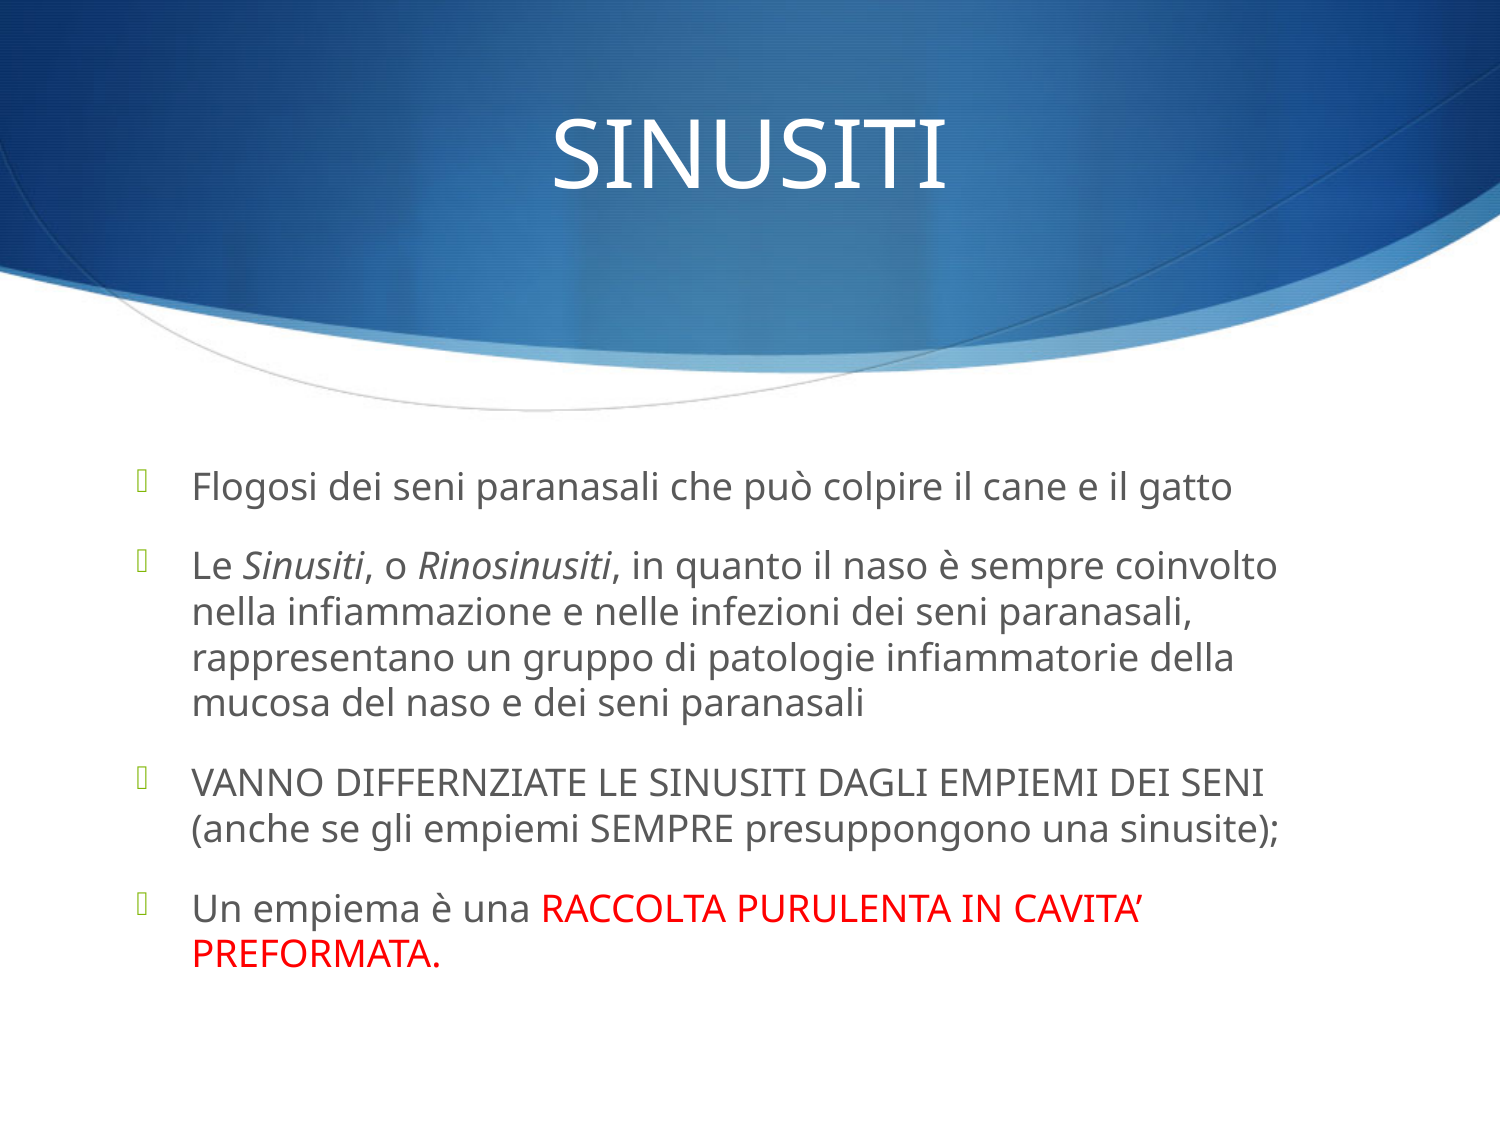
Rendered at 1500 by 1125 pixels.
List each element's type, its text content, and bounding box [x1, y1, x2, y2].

list Flogosi dei seni paranasali che può colpire il cane e il gatto Le Sinusiti, o Rinosinusiti, in quanto il naso è sempre coinvolto nella infiammazione e nelle infezioni dei seni paranasali, rappresentano un gruppo di patologie infiammatorie della mucosa del naso e dei seni paranasali VANNO DIFFERNZIATE LE SINUSITI DAGLI EMPIEMI DEI SENI (anche se gli empiemi SEMPRE presuppongono una sinusite); Un empiema è una RACCOLTA PURULENTA IN CAVITA’ PREFORMATA. [121, 454, 1379, 991]
title SINUSITI [75, 56, 1425, 245]
picture [0, 0, 1500, 1125]
